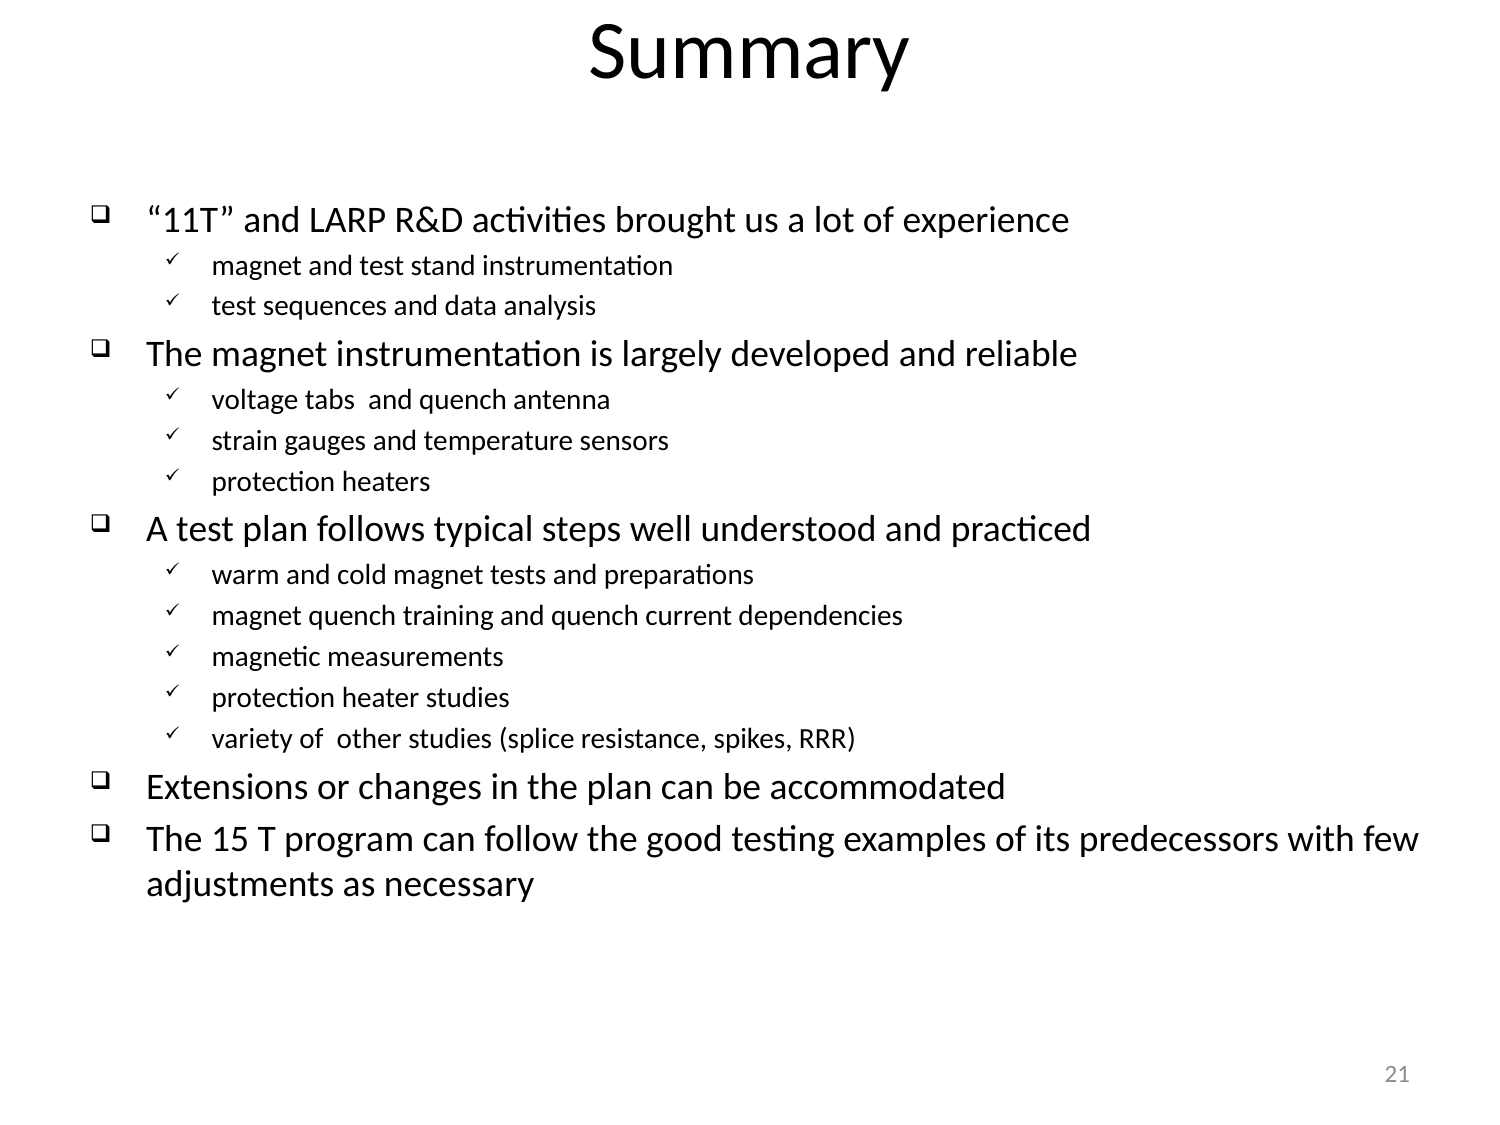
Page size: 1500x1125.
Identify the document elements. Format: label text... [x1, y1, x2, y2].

text_box “11T” and LARP R&D activities brought us a lot of experience magnet and test stand instrumentation test sequences and data analysis The magnet instrumentation is largely developed and reliable voltage tabs and quench antenna strain gauges and temperature sensors protection heaters A test plan follows typical steps well understood and practiced warm and cold magnet tests and preparations magnet quench training and quench current dependencies magnetic measurements protection heater studies variety of other studies (splice resistance, spikes, RRR) Extensions or changes in the plan can be accommodated The 15 T program can follow the good testing examples of its predecessors with few adjustments as necessary [75, 187, 1463, 950]
slide_number 21 [1074, 1042, 1425, 1103]
text_box Summary [74, 0, 1425, 175]
